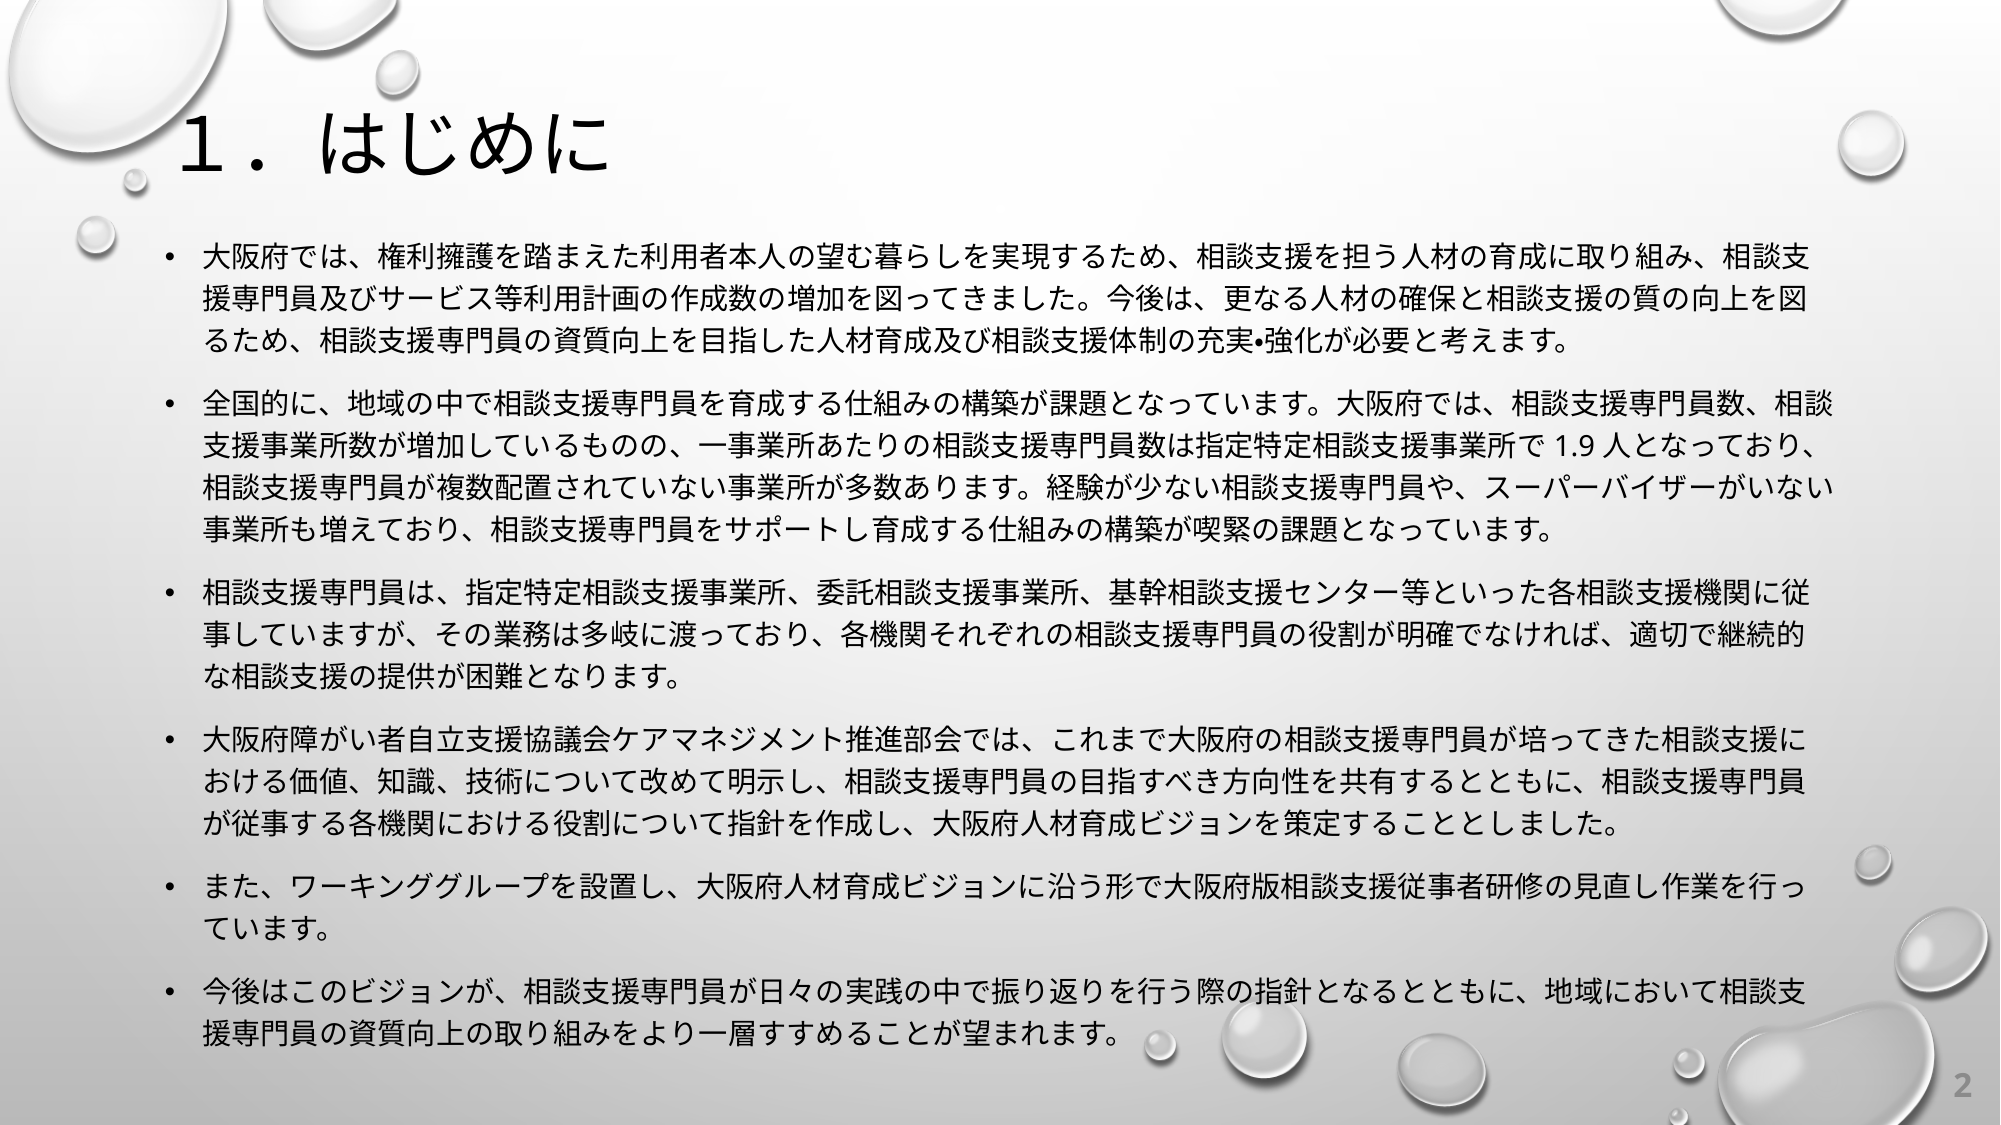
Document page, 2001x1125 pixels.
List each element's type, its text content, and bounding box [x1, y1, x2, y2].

picture [0, 0, 2000, 1125]
list 大阪府では、権利擁護を踏まえた利用者本人の望む暮らしを実現するため、相談支援を担う人材の育成に取り組み、相談支援専門員及びサービス等利用計画の作成数の増加を図ってきました。今後は、更なる人材の確保と相談支援の質の向上を図るため、相談支援専門員の資質向上を目指した人材育成及び相談支援体制の充実・強化が必要と考えます。 全国的に、地域の中で相談支援専門員を育成する仕組みの構築が課題となっています。大阪府では、相談支援専門員数、相談支援事業所数が増加しているものの、一事業所あたりの相談支援専門員数は指定特定相談支援事業所で1.9人となっており、相談支援専門員が複数配置されていない事業所が多数あります。経験が少ない相談支援専門員や、スーパーバイザーがいない事業所も増えており、相談支援専門員をサポートし育成する仕組みの構築が喫緊の課題となっています。 相談支援専門員は、指定特定相談支援事業所、委託相談支援事業所、基幹相談支援センター等といった各相談支援機関に従事していますが、その業務は多岐に渡っており、各機関それぞれの相談支援専門員の役割が明確でなければ、適切で継続的な相談支援の提供が困難となります。 大阪府障がい者自立支援協議会ケアマネジメント推進部会では、これまで大阪府の相談支援専門員が培ってきた相談支援における価値、知識、技術について改めて明示し、相談支援専門員の目指すべき方向性を共有するとともに、相談支援専門員が従事する各機関における役割について指針を作成し、大阪府人材育成ビジョンを策定することとしました。 また、ワーキンググループを設置し、大阪府人材育成ビジョンに沿う形で大阪府版相談支援従事者研修の見直し作業を行っています。 今後はこのビジョンが、相談支援専門員が日々の実践の中で振り返りを行う際の指針となるとともに、地域において相談支援専門員の資質向上の取り組みをより一層すすめることが望まれます。 [149, 223, 1850, 1098]
title １．はじめに [149, 85, 1851, 209]
text_box 2 [1886, 1054, 1988, 1115]
